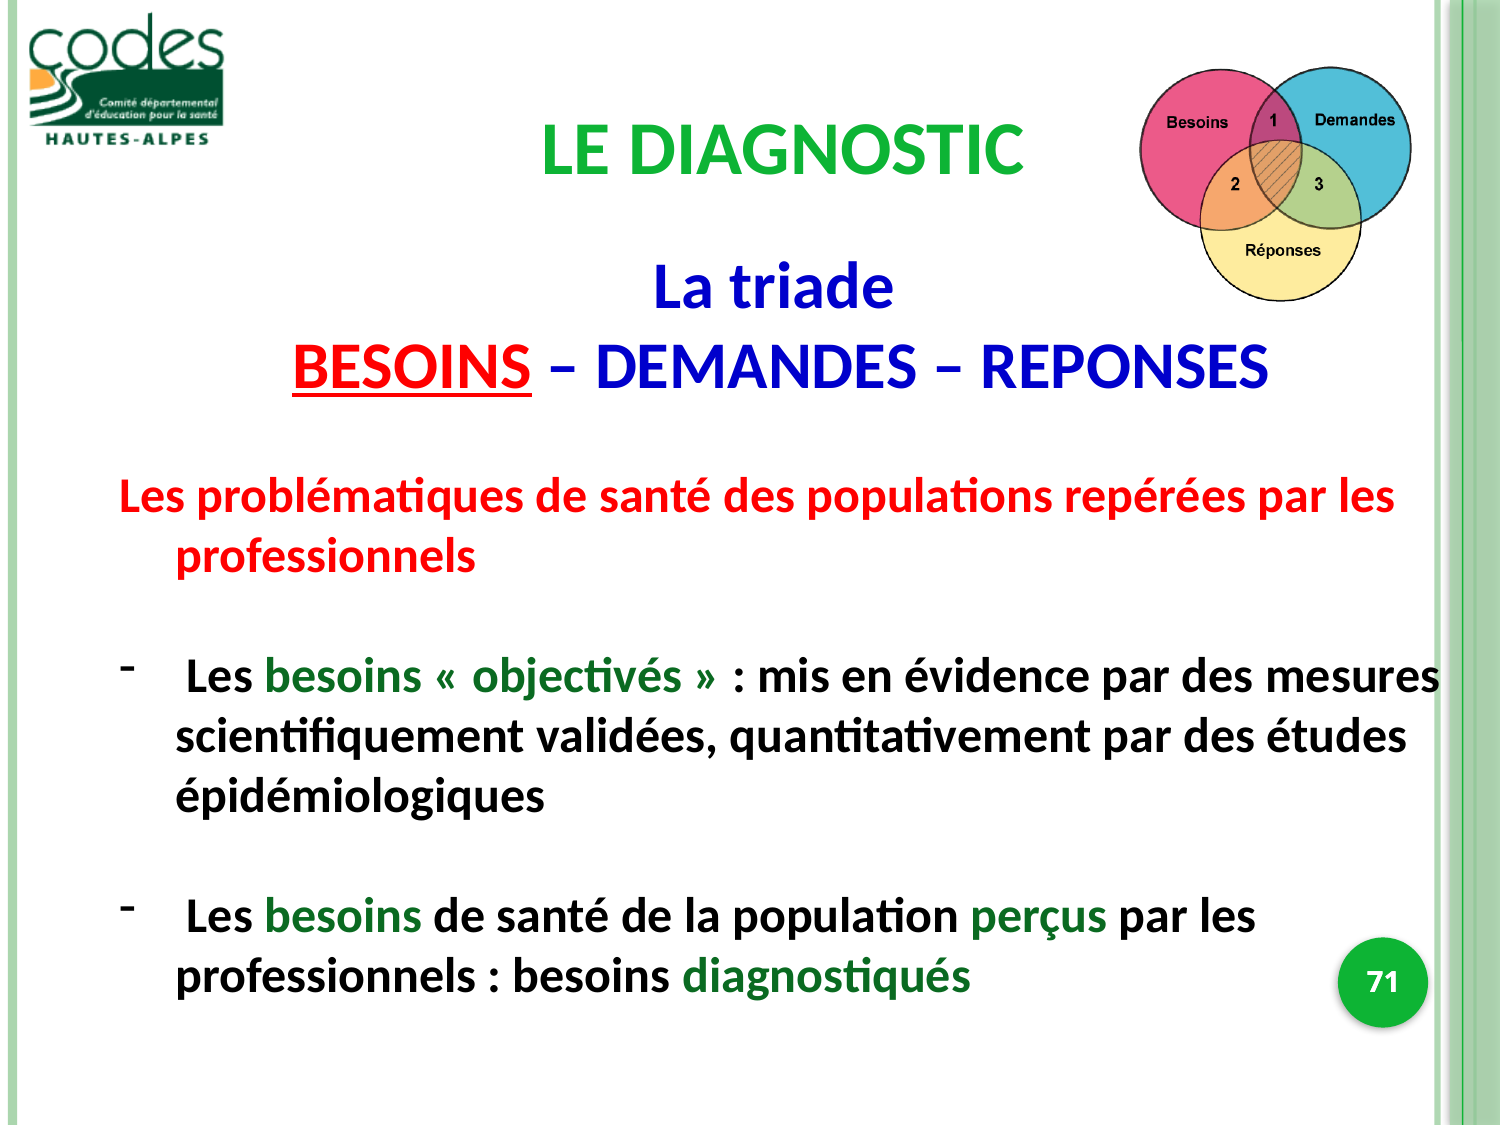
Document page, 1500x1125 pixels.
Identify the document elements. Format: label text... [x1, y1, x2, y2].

picture [1139, 65, 1412, 302]
title LE DIAGNOSTIC [171, 90, 1133, 198]
text_box La triade BESOINS – DEMANDES – REPONSES Les problématiques de santé des populations repérées par les professionnels Les besoins « objectivés » : mis en évidence par des mesures scientifiquement validées, quantitativement par des études épidémiologiques Les besoins de santé de la population perçus par les professionnels : besoins diagnostiqués [29, 234, 1459, 1125]
picture [28, 0, 246, 156]
